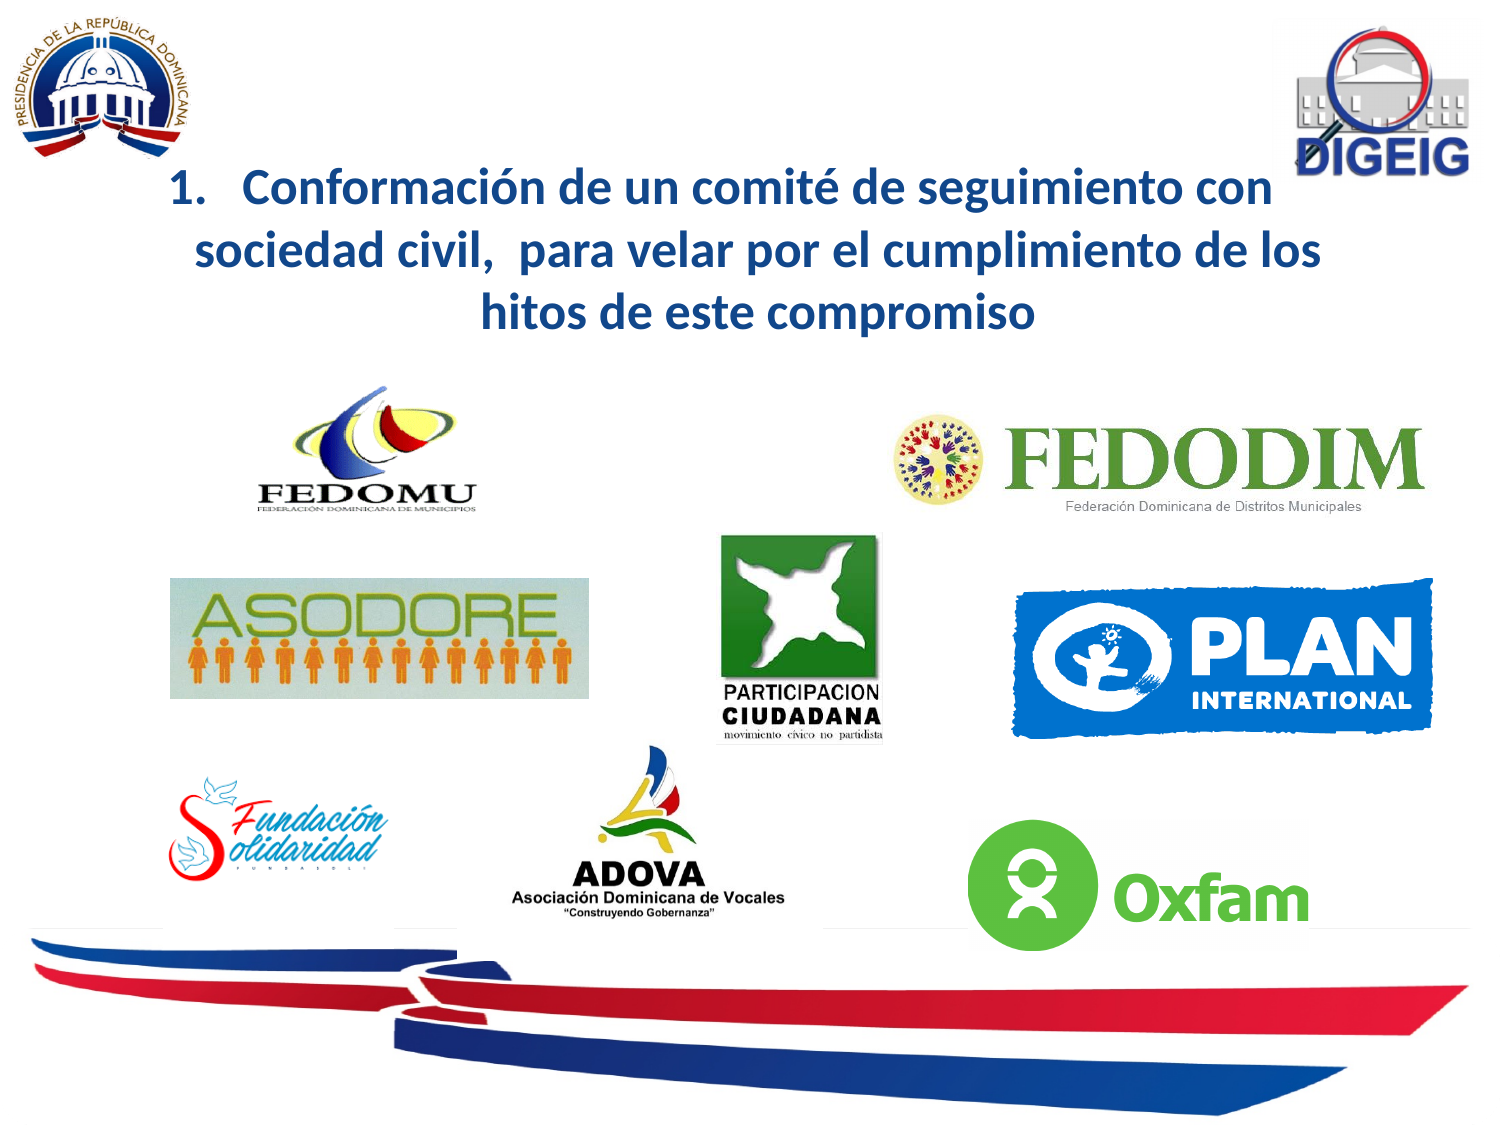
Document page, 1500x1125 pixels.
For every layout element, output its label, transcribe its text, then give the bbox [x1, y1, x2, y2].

picture [194, 367, 536, 533]
picture [1271, 18, 1485, 185]
picture [1011, 578, 1434, 739]
picture [7, 13, 196, 161]
picture [887, 410, 1434, 518]
text_box Conformación de un comité de seguimiento con sociedad civil, para velar por el cumplimiento de los hitos de este compromiso [94, 232, 1347, 331]
title [101, 143, 1425, 416]
picture [170, 578, 589, 699]
picture [0, 532, 1500, 1125]
